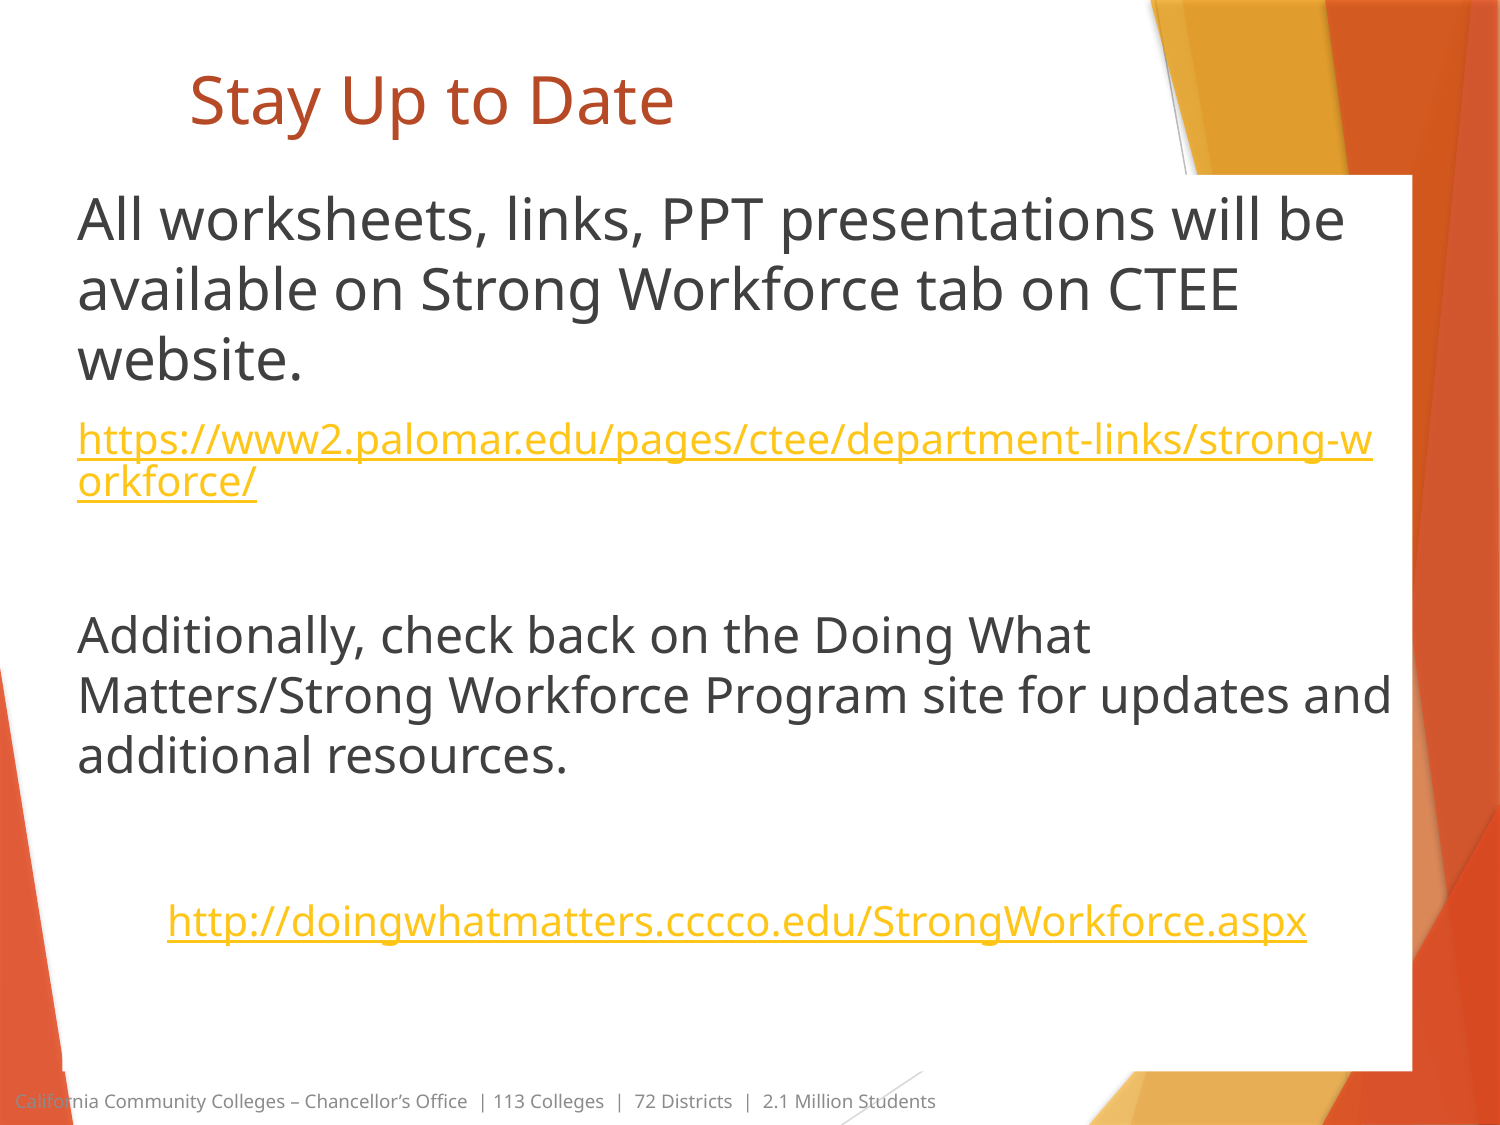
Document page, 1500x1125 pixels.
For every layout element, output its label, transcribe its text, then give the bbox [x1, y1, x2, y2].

title Stay Up to Date [174, 50, 913, 174]
list All worksheets, links, PPT presentations will be available on Strong Workforce tab on CTEE website. https://www2.palomar.edu/pages/ctee/department-links/strong-workforce/ Additionally, check back on the Doing What Matters/Strong Workforce Program site for updates and additional resources. http://doingwhatmatters.cccco.edu/StrongWorkforce.aspx [62, 174, 1413, 1071]
footer California Community Colleges – Chancellor’s Office | 113 Colleges | 72 Districts | 2.1 Million Students [0, 1071, 1500, 1125]
